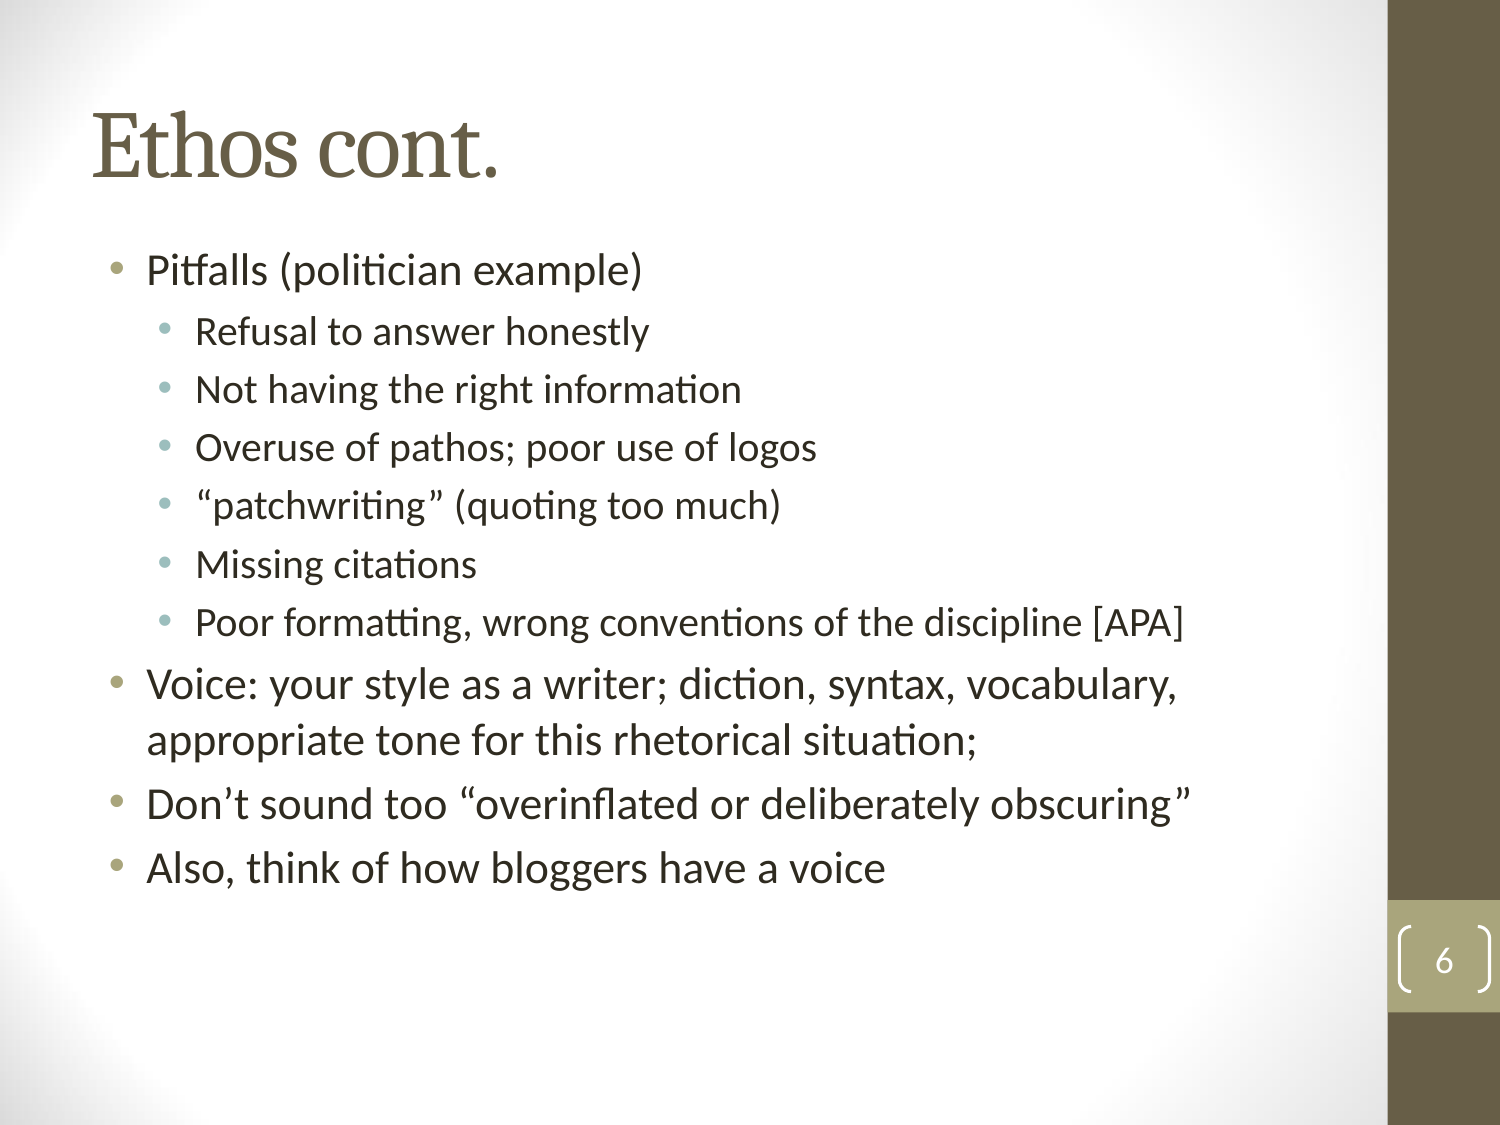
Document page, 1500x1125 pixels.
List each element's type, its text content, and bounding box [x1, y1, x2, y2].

title Ethos cont. [75, 45, 1325, 232]
list Pitfalls (politician example) Refusal to answer honestly Not having the right information Overuse of pathos; poor use of logos “patchwriting” (quoting too much) Missing citations Poor formatting, wrong conventions of the discipline [APA] Voice: your style as a writer; diction, syntax, vocabulary, appropriate tone for this rhetorical situation; Don’t sound too “overinflated or deliberately obscuring” Also, think of how bloggers have a voice [75, 232, 1325, 1021]
picture [0, 0, 1387, 1125]
slide_number 6 [1397, 924, 1492, 994]
